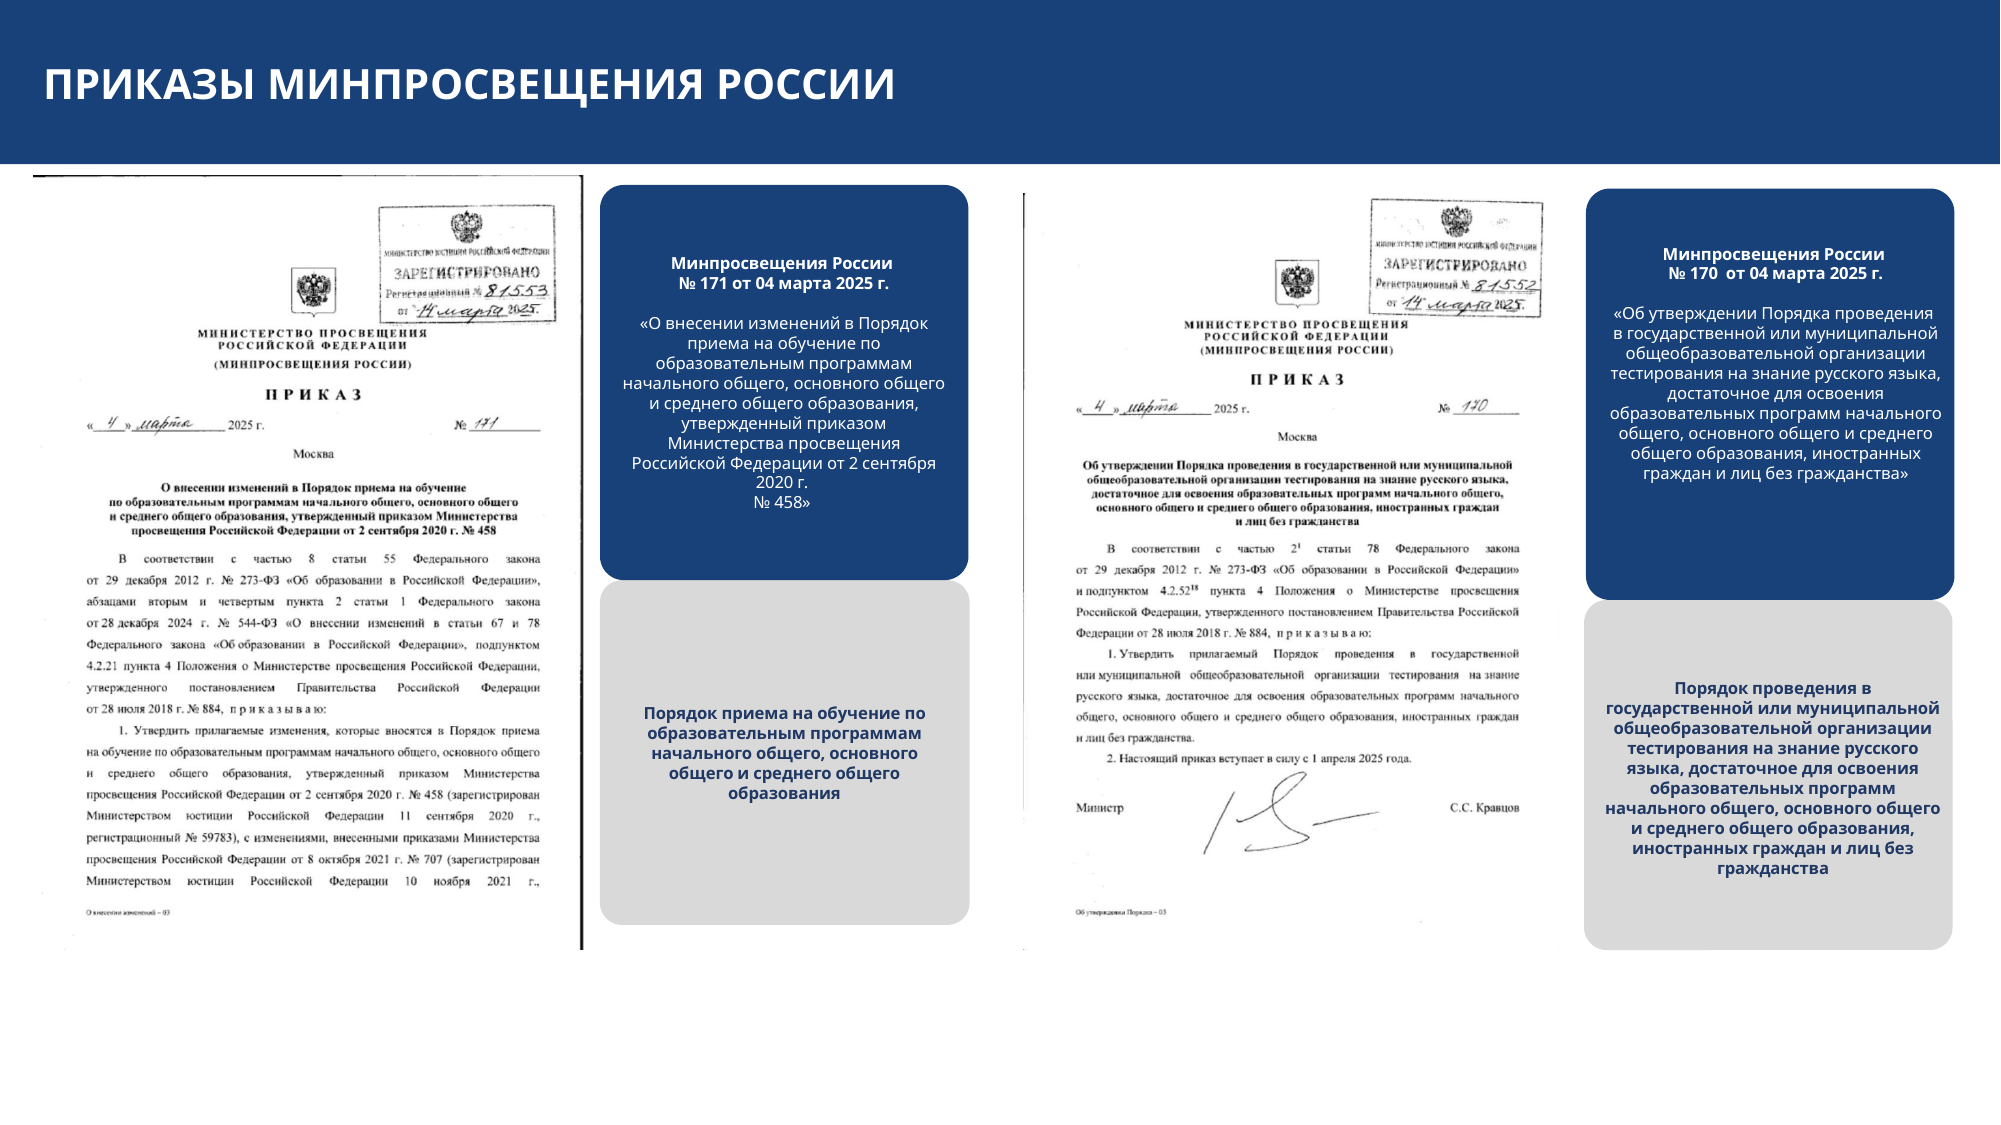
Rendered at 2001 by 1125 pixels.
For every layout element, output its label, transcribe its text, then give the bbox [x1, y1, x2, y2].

picture [33, 175, 584, 950]
text_box Минпросвещения России № 170 от 04 марта 2025 г. «Об утверждении Порядка проведения в государственной или муниципальной общеобразовательной организации тестирования на знание русского языка, достаточное для освоения образовательных программ начального общего, основного общего и среднего общего образования, иностранных граждан и лиц без гражданства» [1589, 237, 1963, 489]
text_box [1583, 599, 1954, 952]
picture [1023, 193, 1559, 950]
text_box [0, 0, 2000, 165]
text_box Минпросвещения России № 171 от 04 марта 2025 г. «О внесении изменений в Порядок приема на обучение по образовательным программам начального общего, основного общего и среднего общего образования, утвержденный приказом Министерства просвещения Российской Федерации от 2 сентября 2020 г. № 458» [598, 183, 970, 582]
text_box Порядок проведения в государственной или муниципальной общеобразовательной организации тестирования на знание русского языка, достаточное для освоения образовательных программ начального общего, основного общего и среднего общего образования, иностранных граждан и лиц без гражданства [1589, 612, 1957, 884]
text_box Порядок приема на обучение по образовательным программам начального общего, основного общего и среднего общего образования [598, 580, 971, 926]
text_box [1584, 187, 1956, 601]
text_box ПРИКАЗЫ МИНПРОСВЕЩЕНИЯ РОССИИ [28, 50, 1623, 116]
